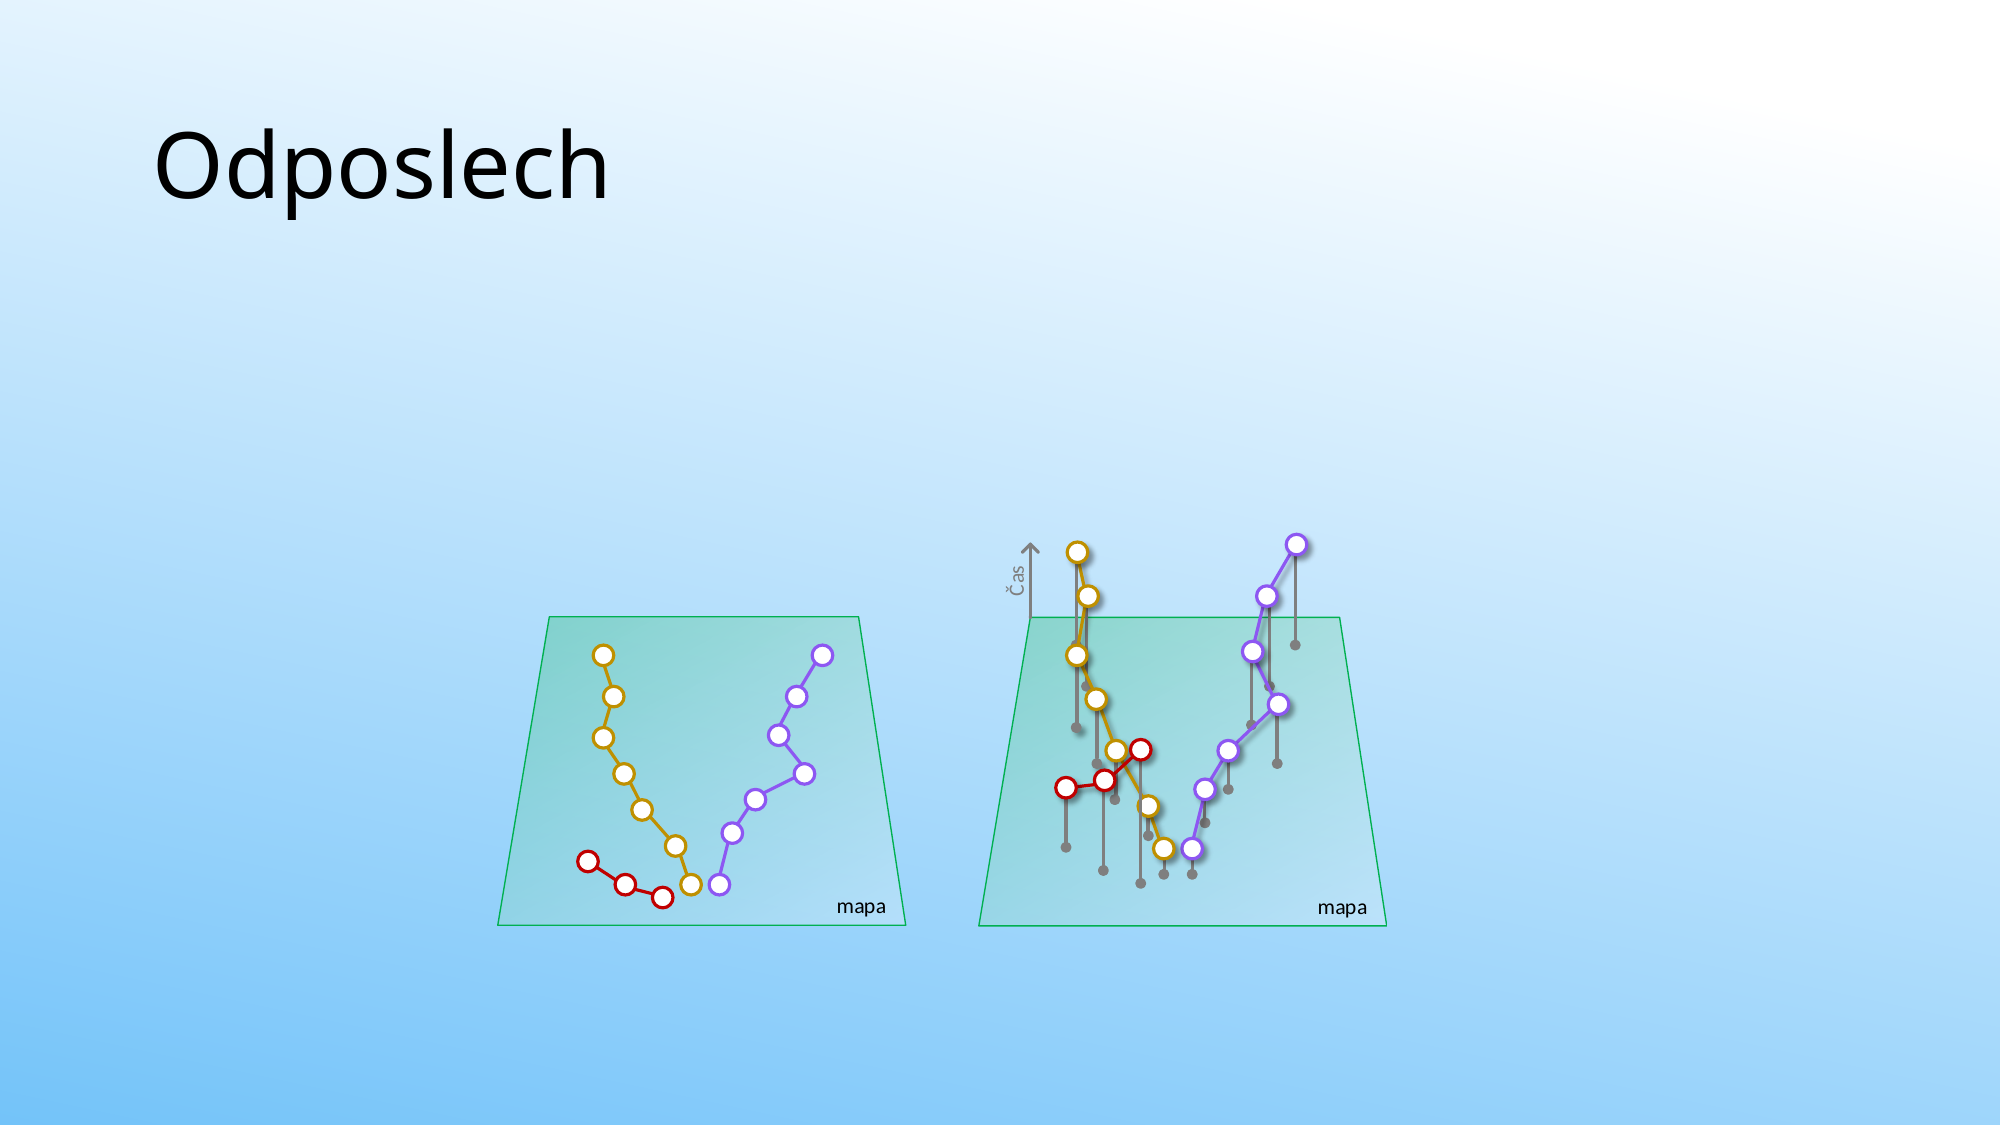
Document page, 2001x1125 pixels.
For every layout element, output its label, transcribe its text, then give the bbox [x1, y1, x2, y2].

title Odposlech [137, 59, 1863, 278]
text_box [495, 527, 1387, 927]
